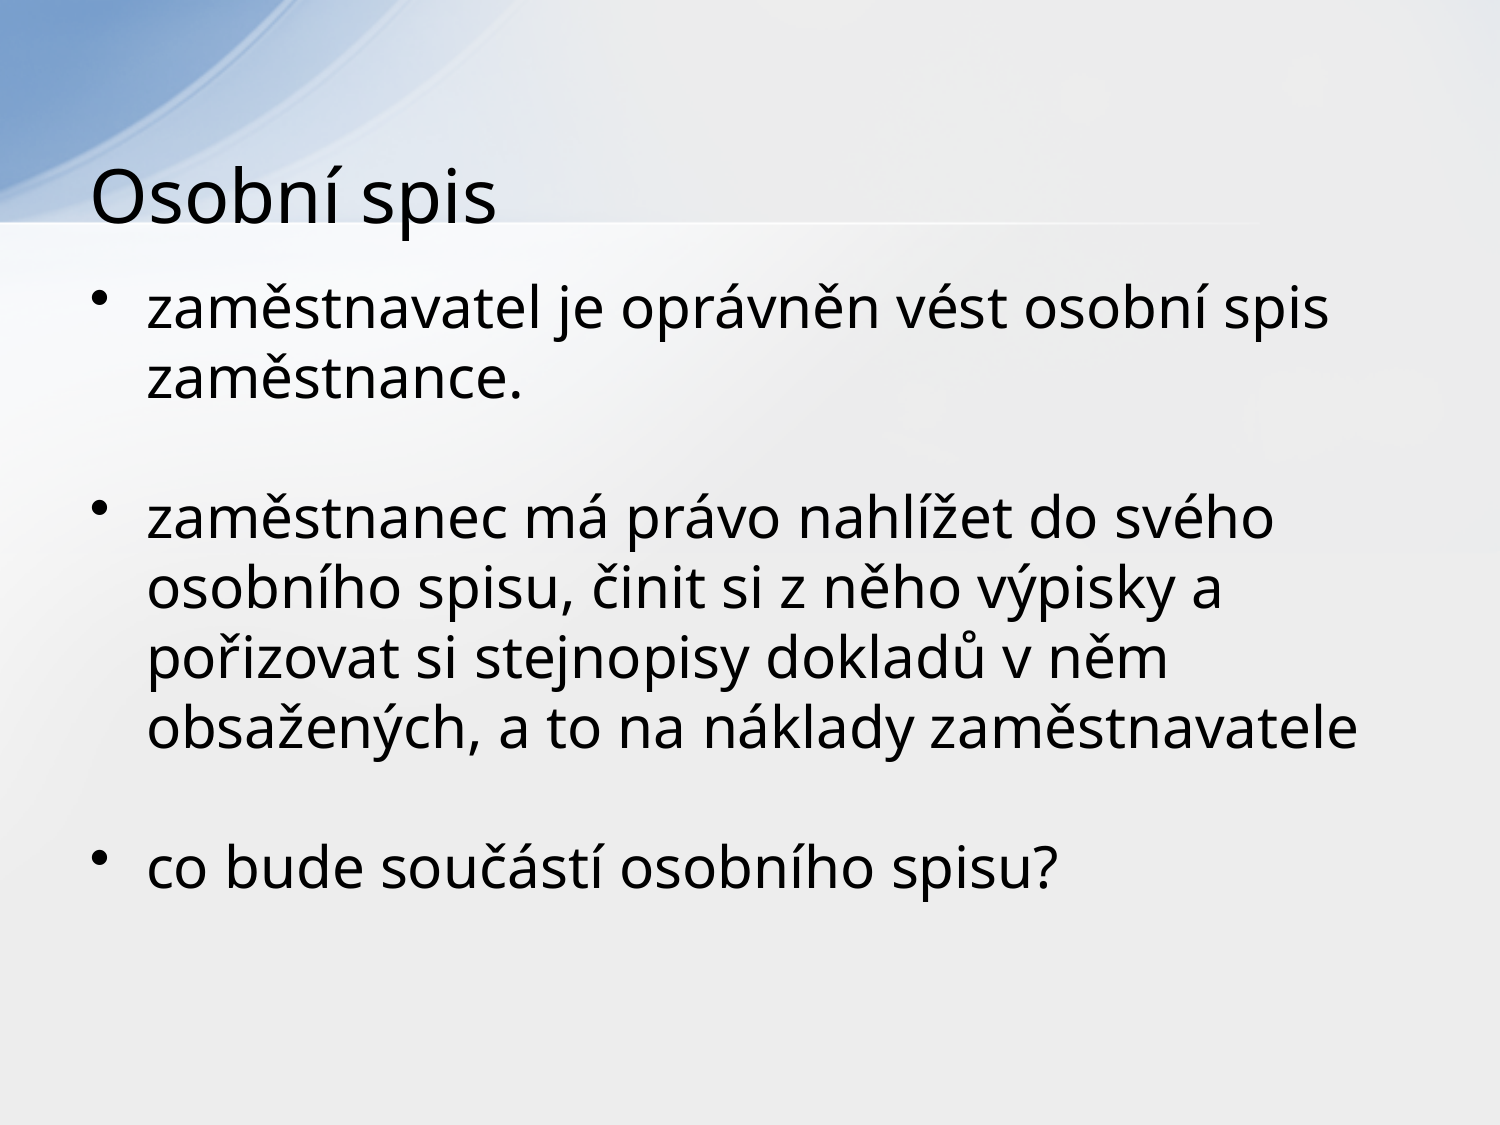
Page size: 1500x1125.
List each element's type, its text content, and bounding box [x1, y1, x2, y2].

title Osobní spis [75, 58, 1425, 247]
list zaměstnavatel je oprávněn vést osobní spis zaměstnance. zaměstnanec má právo nahlížet do svého osobního spisu, činit si z něho výpisky a pořizovat si stejnopisy dokladů v něm obsažených, a to na náklady zaměstnavatele co bude součástí osobního spisu? [75, 262, 1425, 1005]
picture [0, 0, 1500, 1125]
